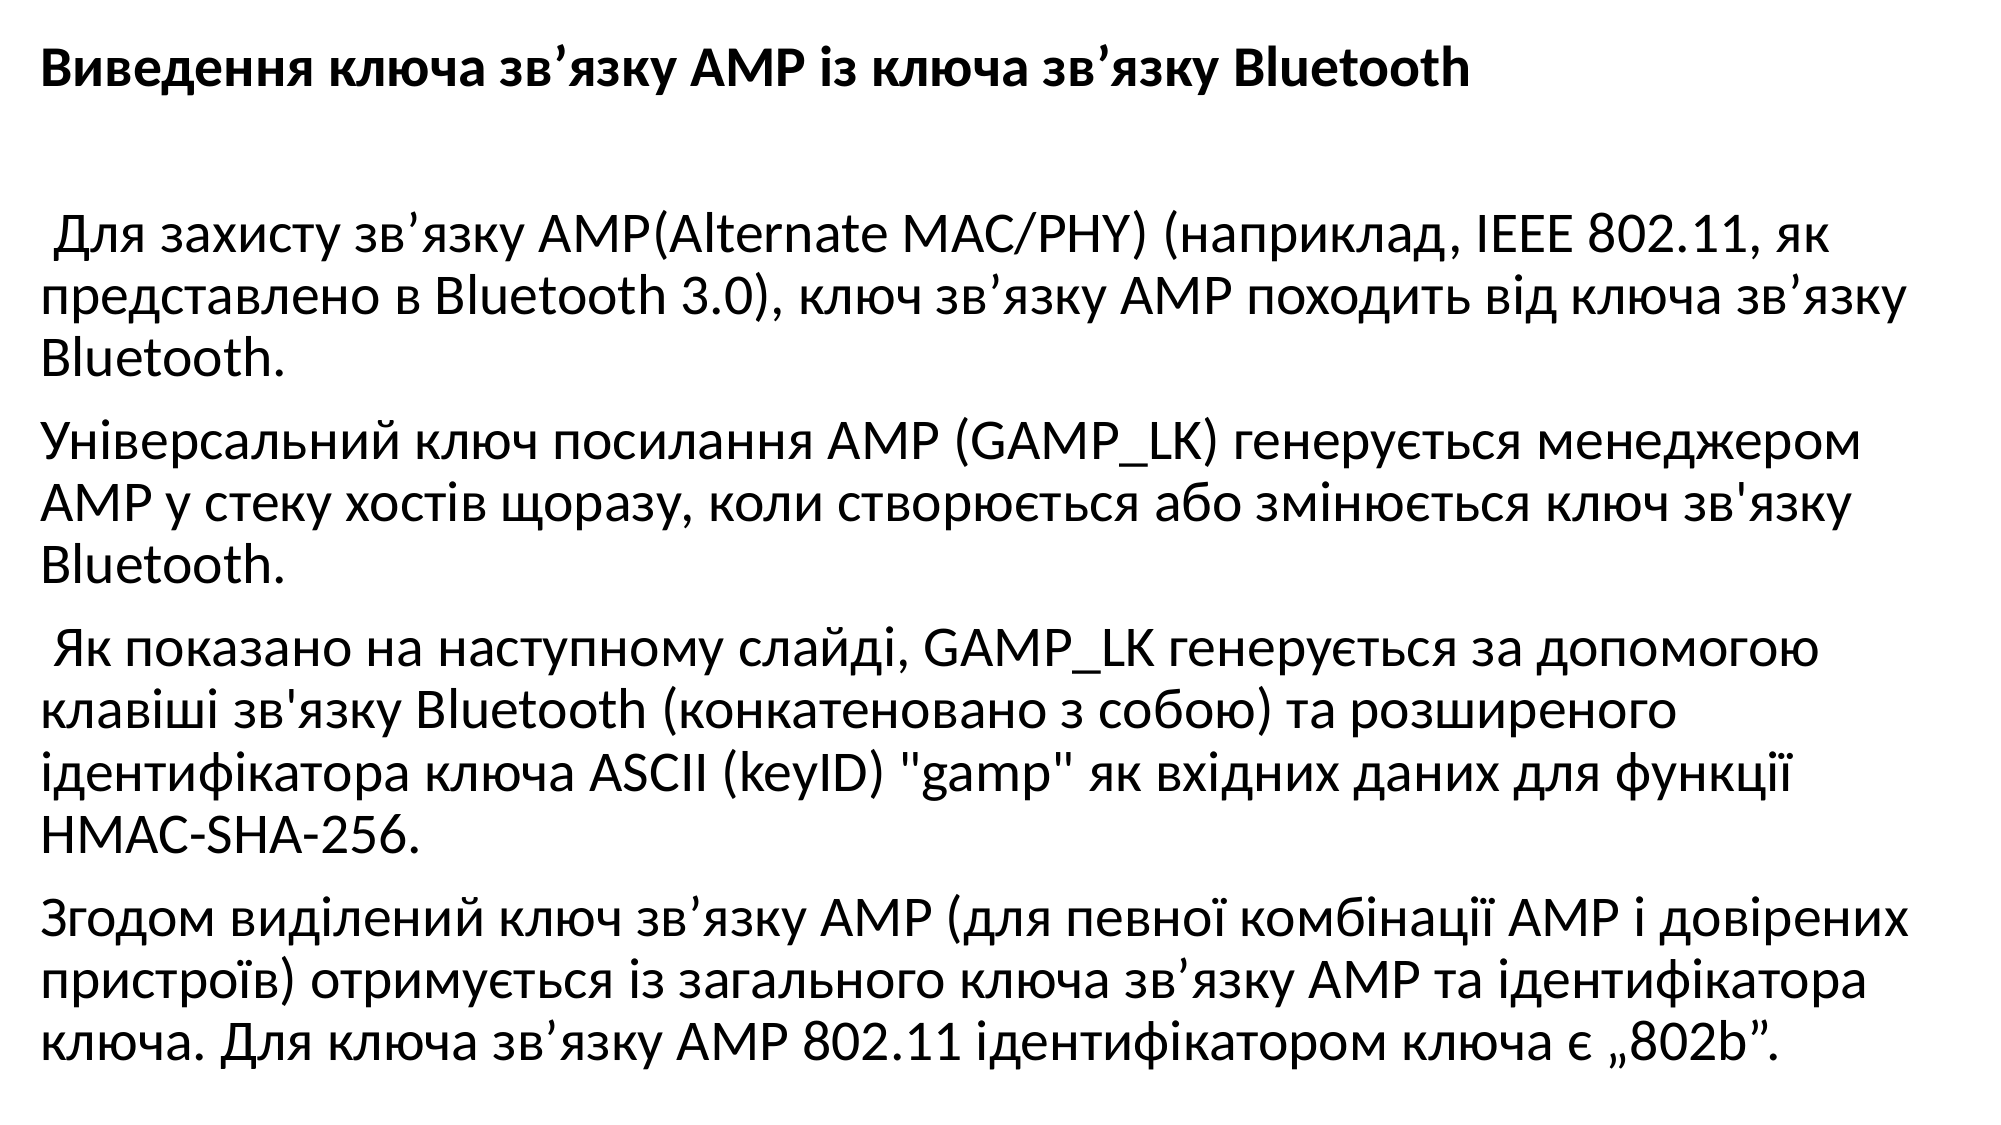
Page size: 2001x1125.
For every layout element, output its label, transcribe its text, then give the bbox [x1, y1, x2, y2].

list Виведення ключа зв’язку AMP із ключа зв’язку Bluetooth Для захисту зв’язку AMP(Alternate MAC/PHY) (наприклад, IEEE 802.11, як представлено в Bluetooth 3.0), ключ зв’язку AMP походить від ключа зв’язку Bluetooth. Універсальний ключ посилання AMP (GAMP_LK) генерується менеджером AMP у стеку хостів щоразу, коли створюється або змінюється ключ зв'язку Bluetooth. Як показано на наступному слайді, GAMP_LK генерується за допомогою клавіші зв'язку Bluetooth (конкатеновано з собою) та розширеного ідентифікатора ключа ASCII (keyID) "gamp" як вхідних даних для функції HMAC-SHA-256. Згодом виділений ключ зв’язку AMP (для певної комбінації AMP і довірених пристроїв) отримується із загального ключа зв’язку AMP та ідентифікатора ключа. Для ключа зв’язку AMP 802.11 ідентифікатором ключа є „802b”. [25, 29, 1956, 1086]
